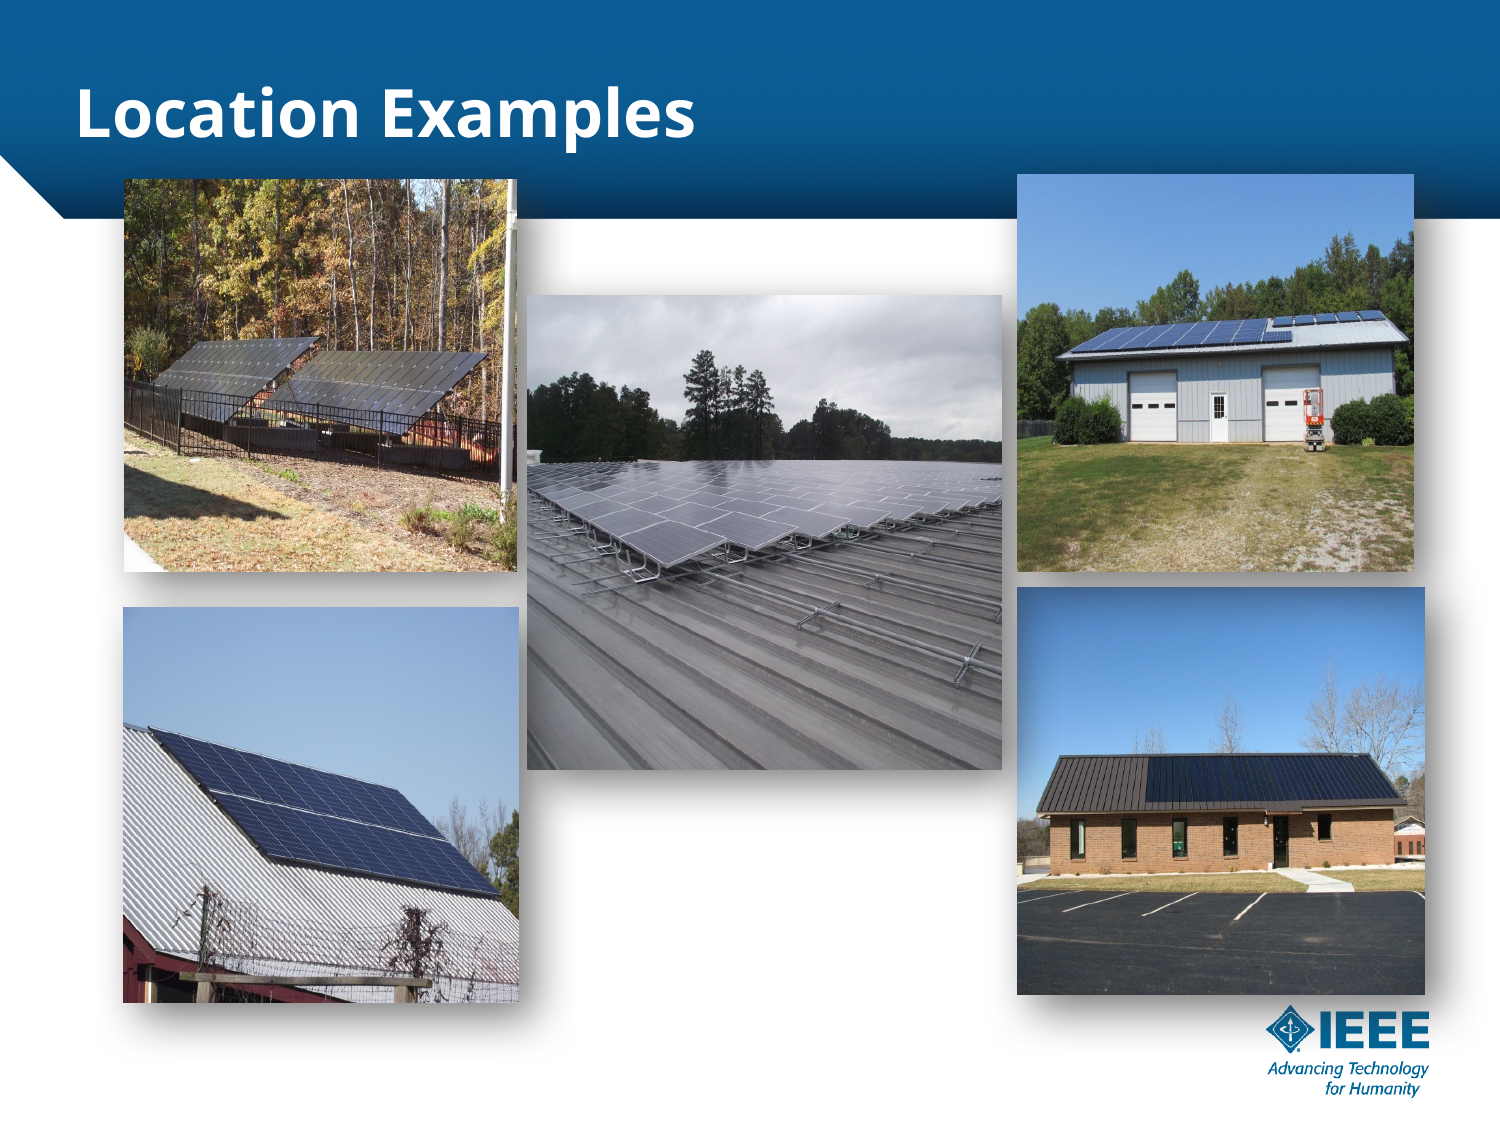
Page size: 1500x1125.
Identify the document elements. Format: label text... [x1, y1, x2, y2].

picture [0, 0, 1500, 1125]
title Location Examples [59, 22, 1426, 199]
